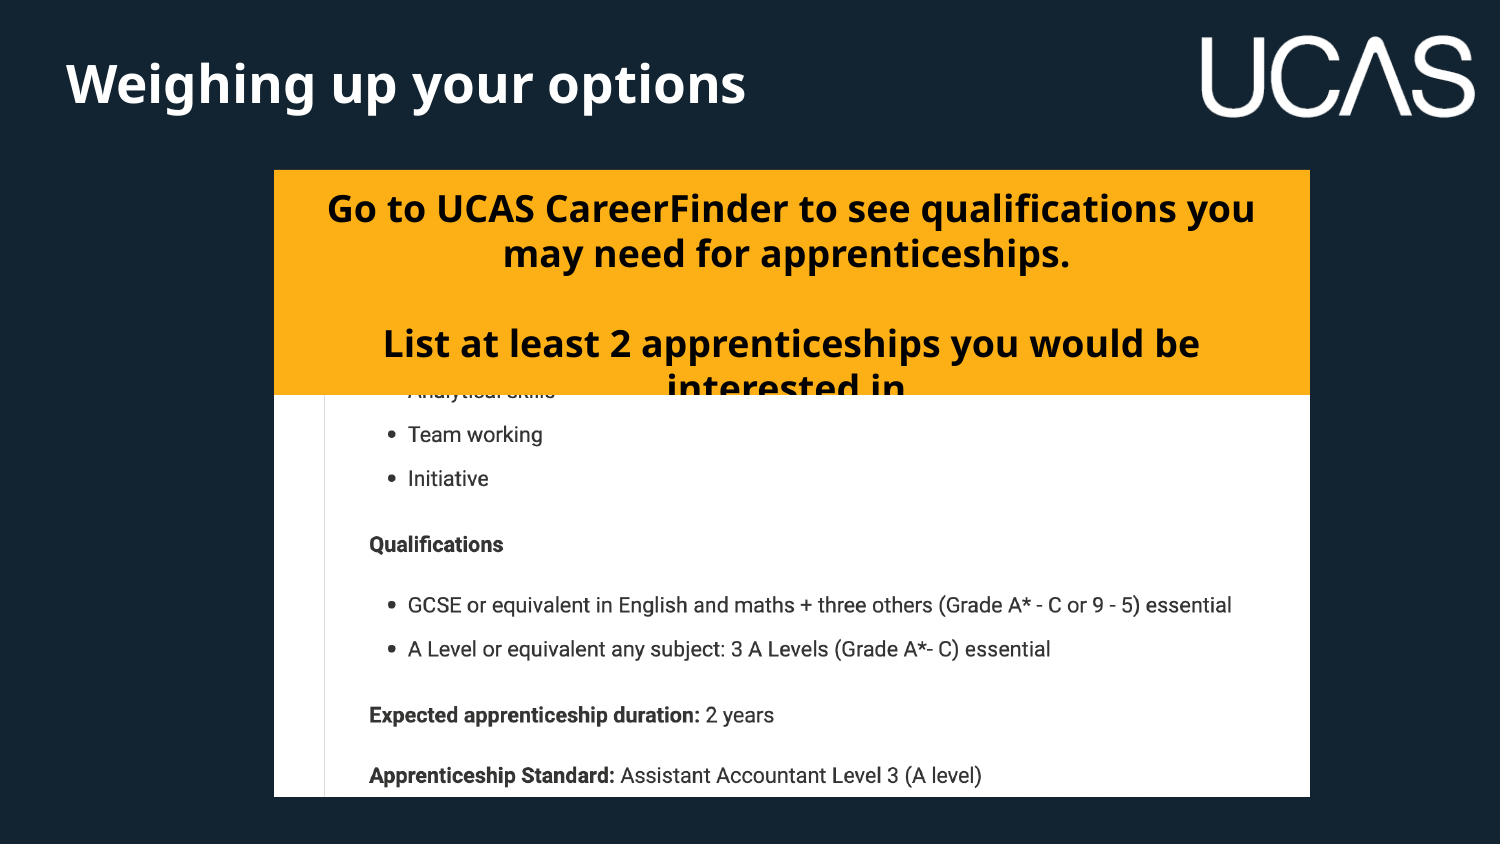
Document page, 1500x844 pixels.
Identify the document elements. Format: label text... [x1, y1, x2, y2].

text_box Go to UCAS CareerFinder to see qualifications you may need for apprenticeships. List at least 2 apprenticeships you would be interested in. [274, 169, 1310, 394]
picture [1201, 34, 1475, 119]
picture [273, 395, 1311, 798]
text_box Weighing up your options [51, 35, 1449, 130]
